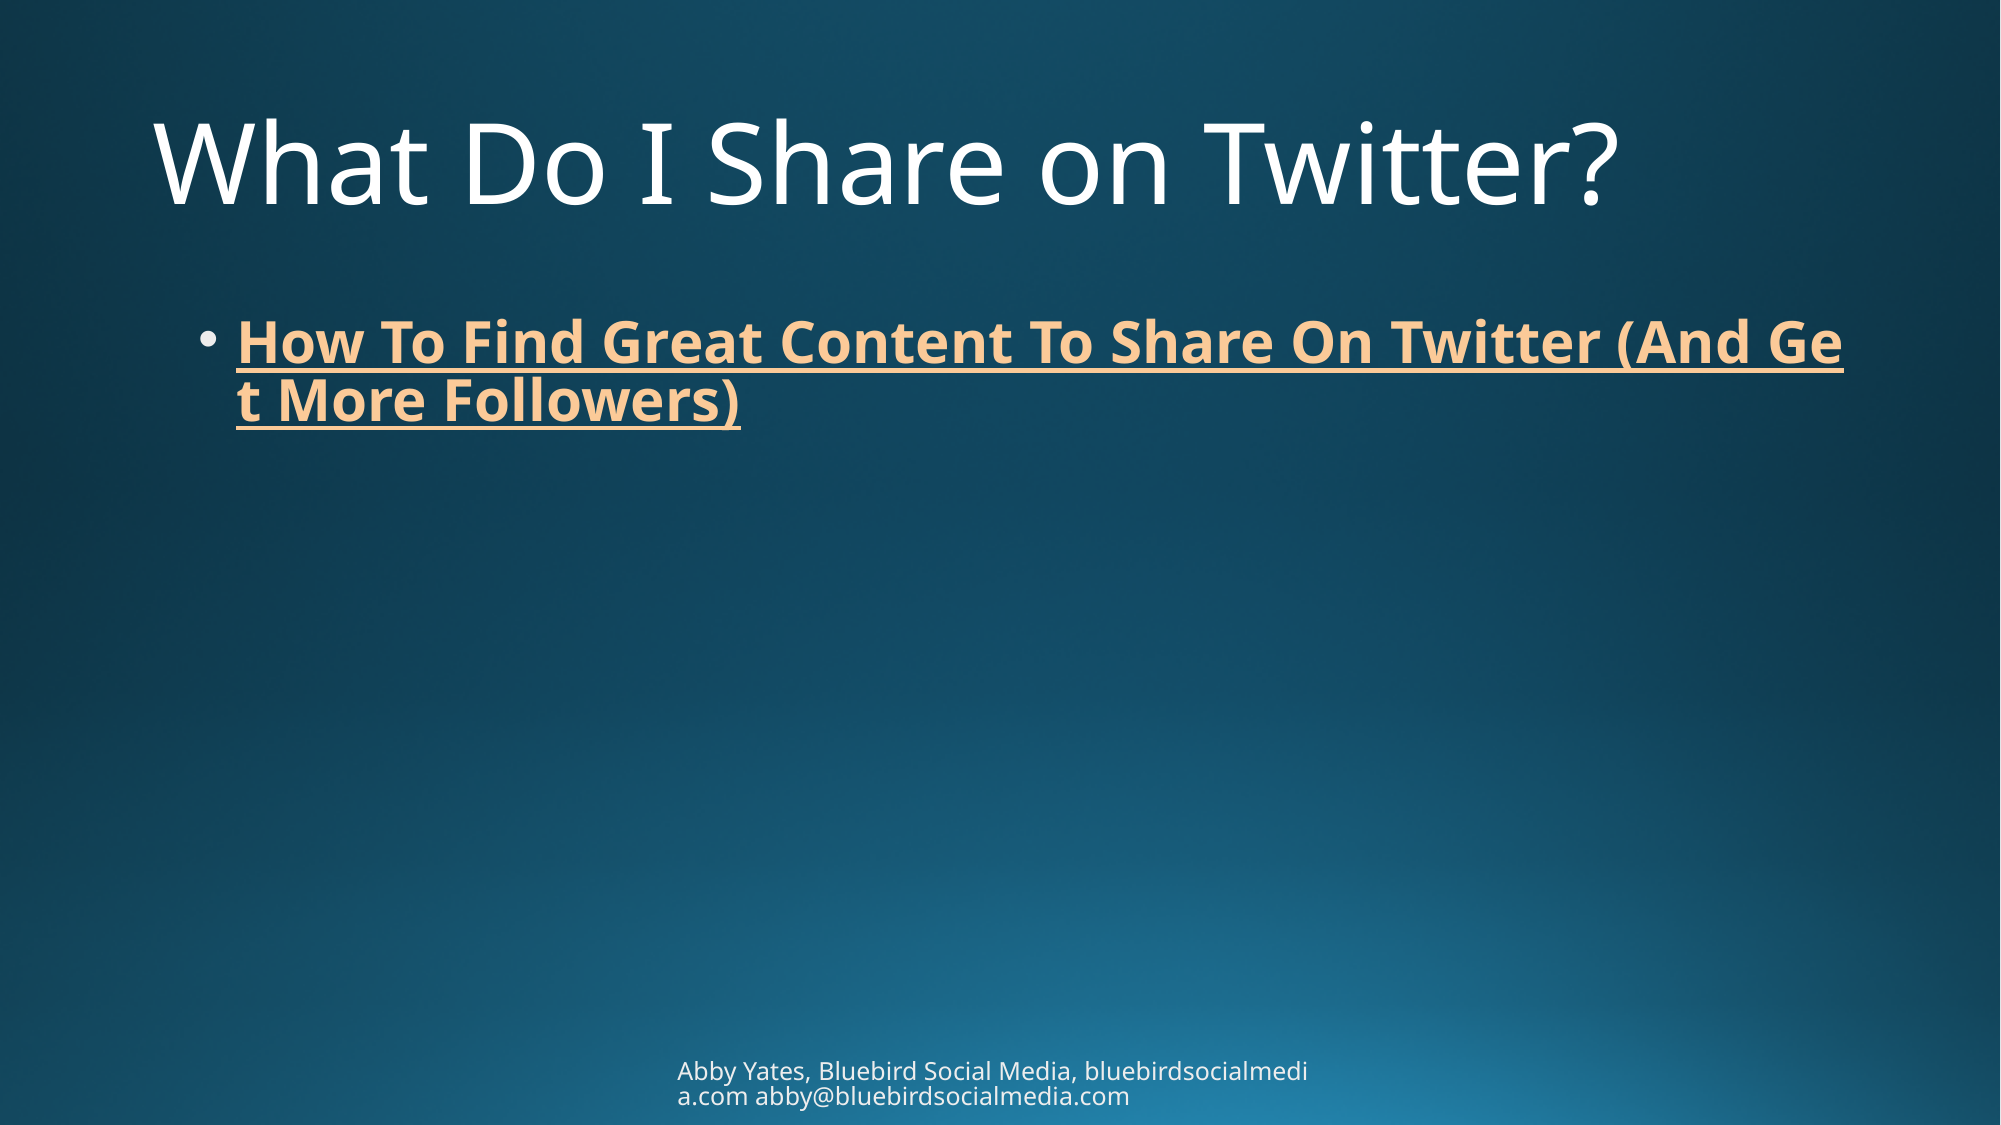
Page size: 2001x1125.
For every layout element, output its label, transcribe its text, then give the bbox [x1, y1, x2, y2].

title What Do I Share on Twitter? [137, 59, 1863, 278]
footer Abby Yates, Bluebird Social Media, bluebirdsocialmedia.com abby@bluebirdsocialmedia.com [662, 1042, 1338, 1103]
list How To Find Great Content To Share On Twitter (And Get More Followers) [183, 299, 1863, 1014]
picture [0, 0, 2001, 1125]
